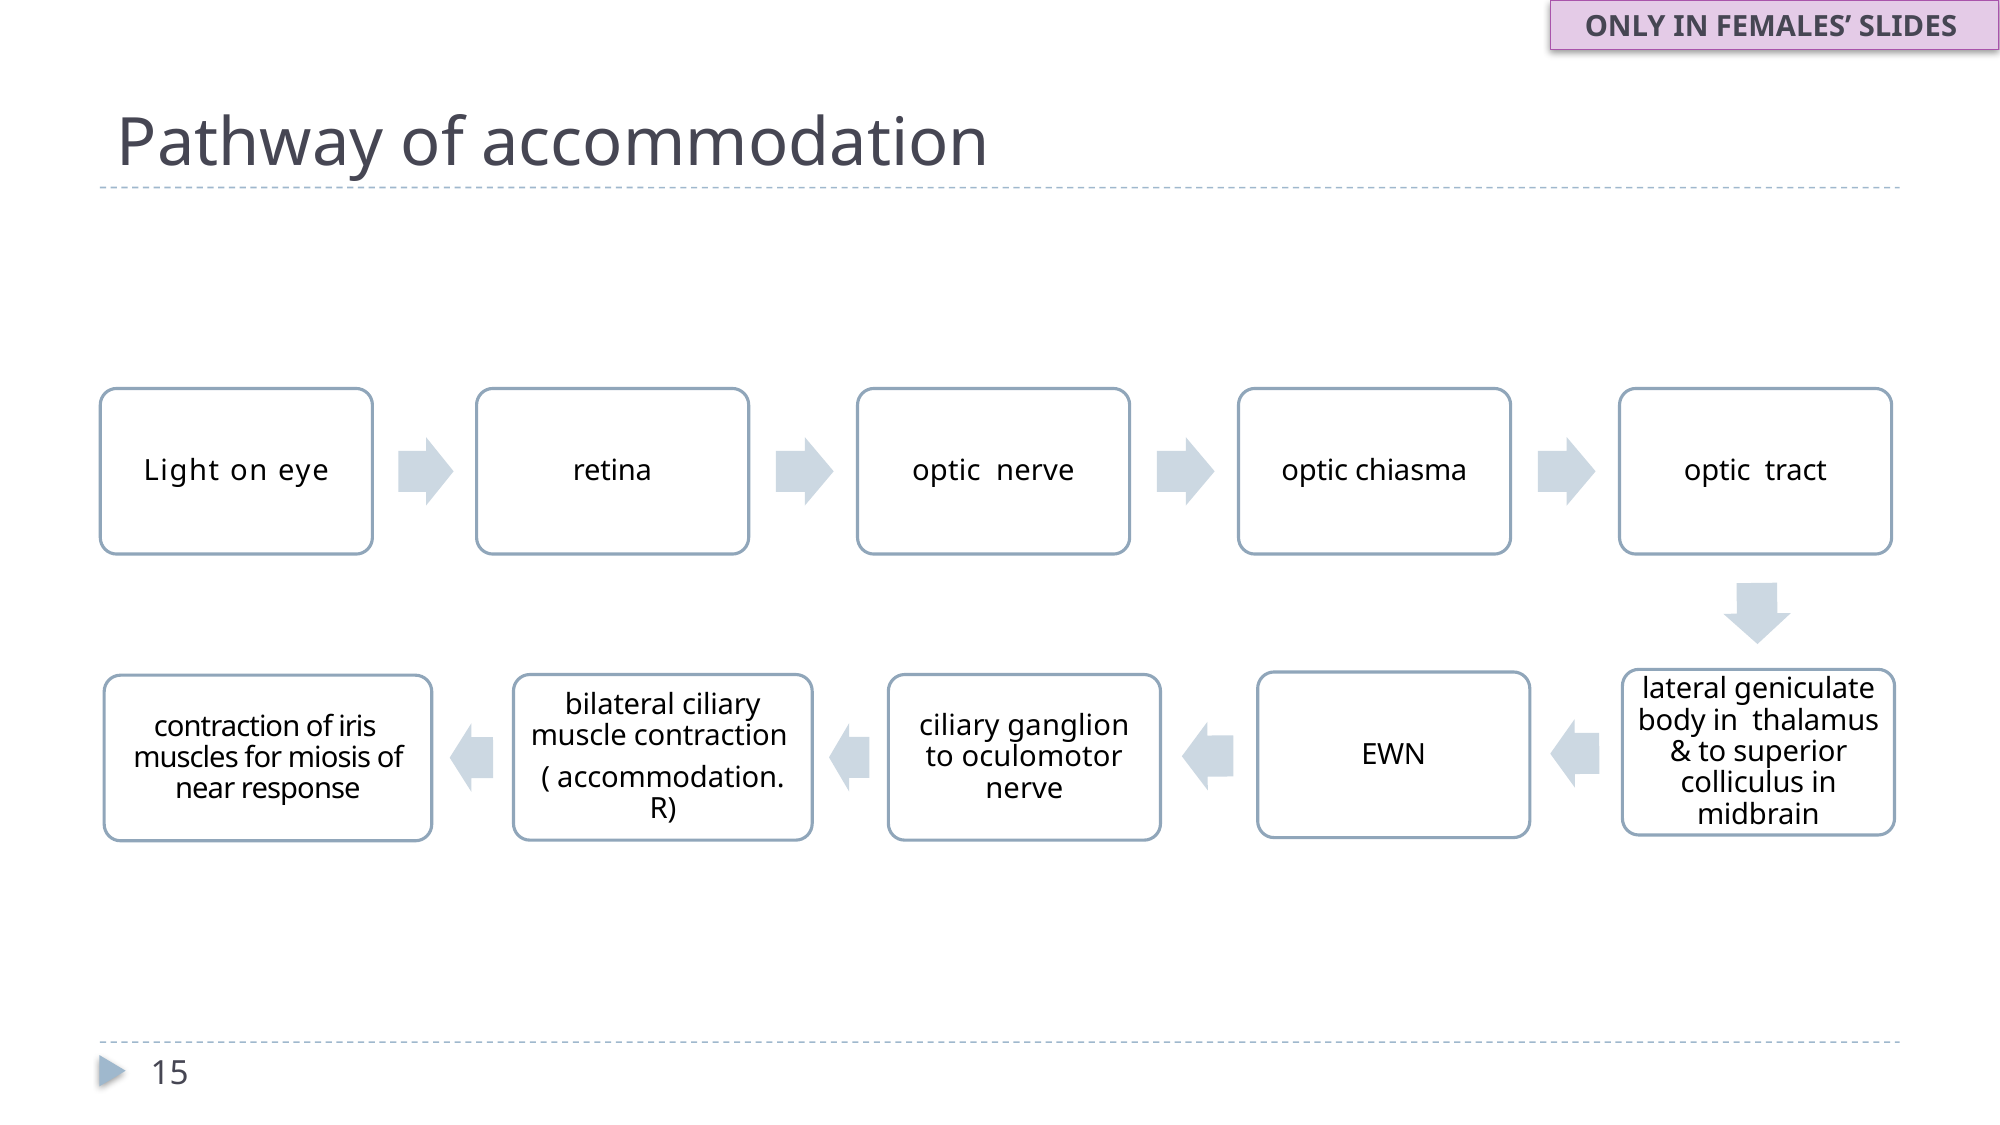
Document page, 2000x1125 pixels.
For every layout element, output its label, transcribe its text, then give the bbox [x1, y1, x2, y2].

text_box ONLY IN FEMALES’ SLIDES [1550, 0, 2000, 50]
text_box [100, 388, 1895, 842]
slide_number 15 [133, 1042, 568, 1103]
title Pathway of accommodation [99, 24, 1900, 188]
